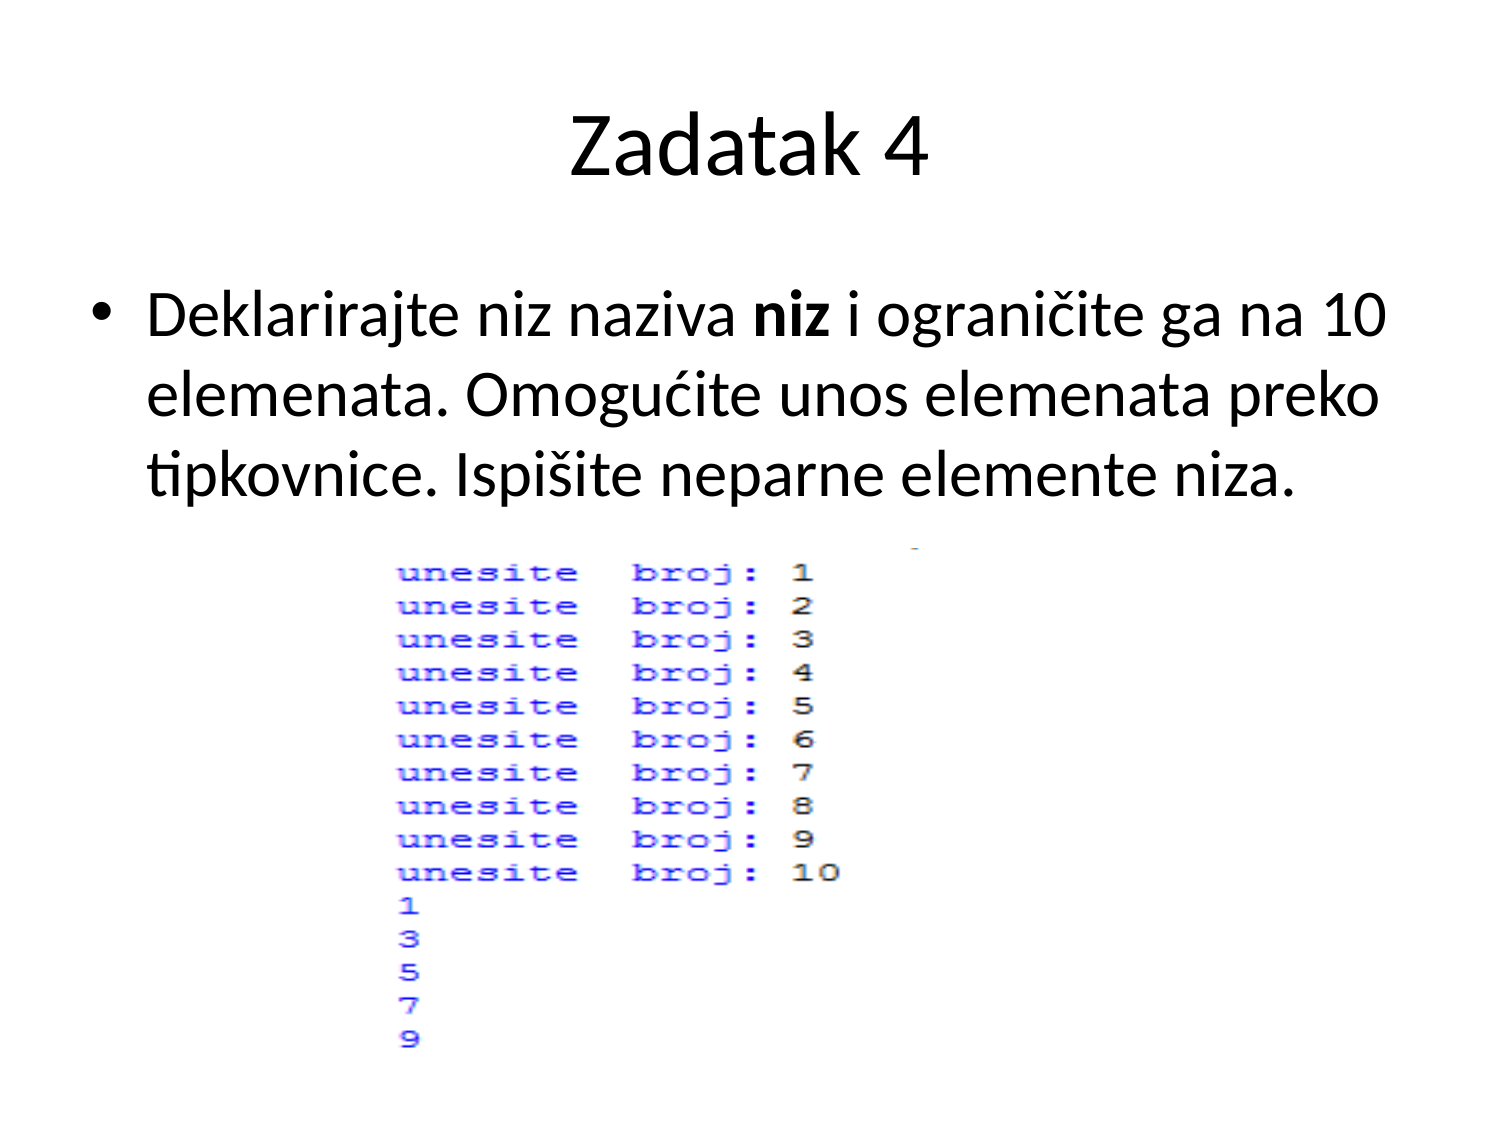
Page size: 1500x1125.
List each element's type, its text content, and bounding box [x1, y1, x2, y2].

picture [387, 548, 988, 1051]
list Deklarirajte niz naziva niz i ograničite ga na 10 elemenata. Omogućite unos elemenata preko tipkovnice. Ispišite neparne elemente niza. [75, 262, 1425, 1005]
title Zadatak 4 [75, 45, 1425, 233]
